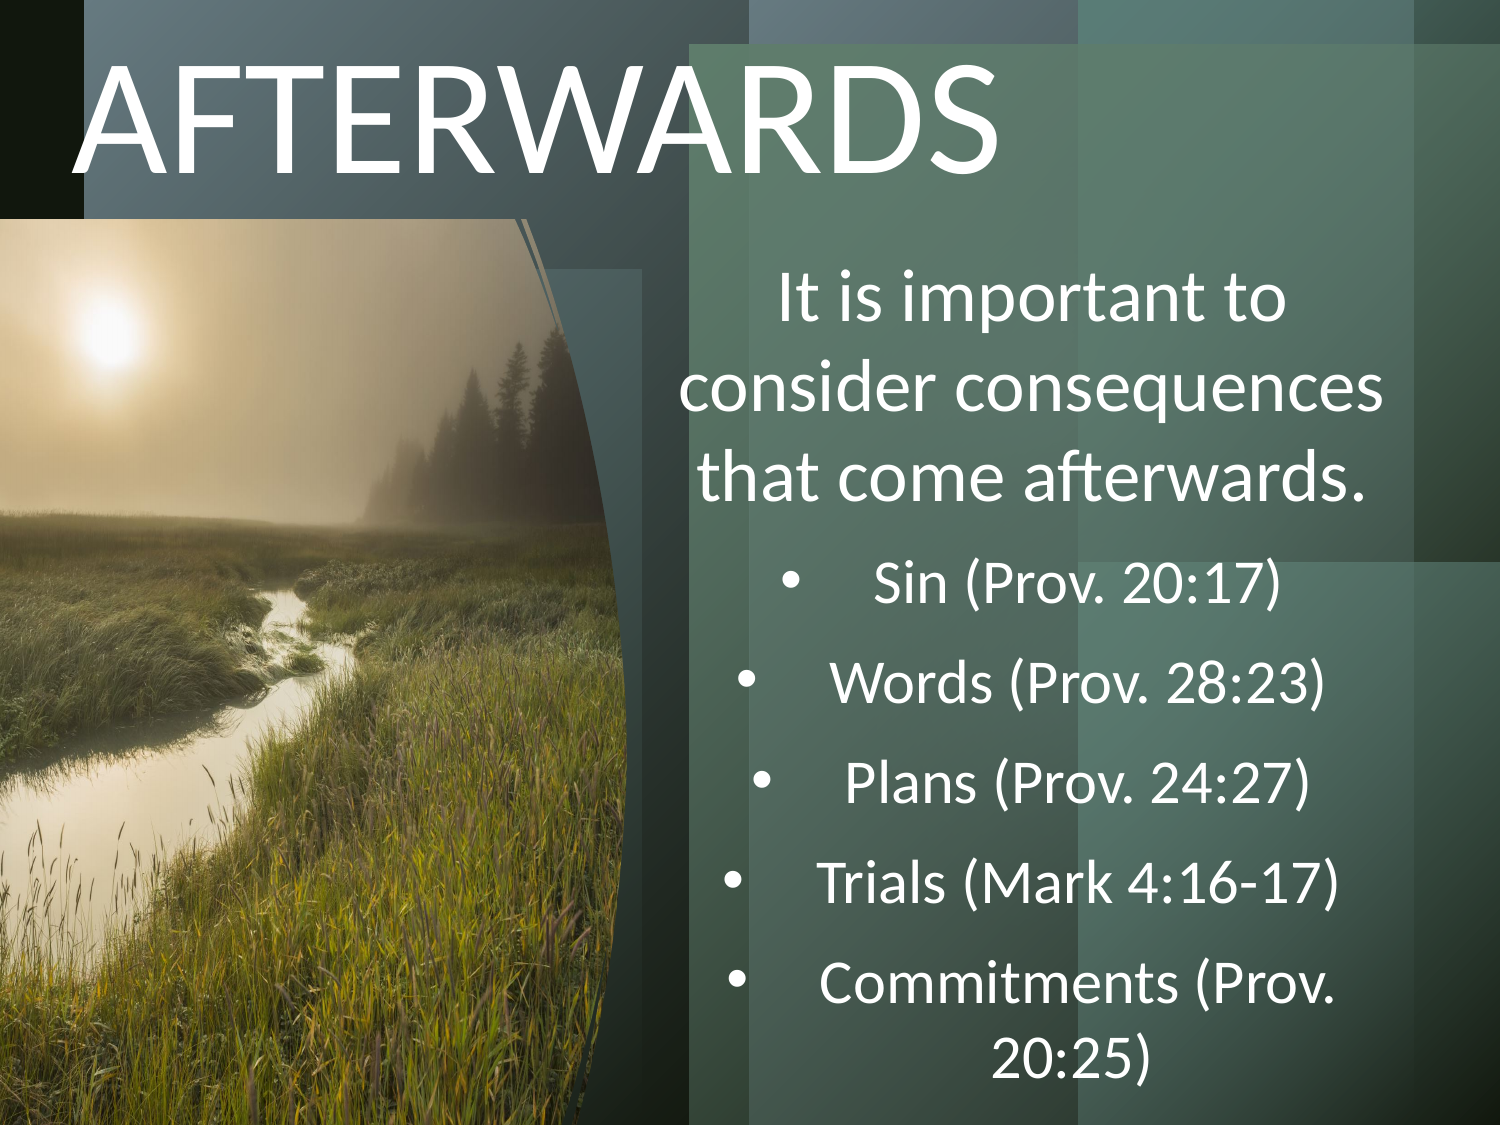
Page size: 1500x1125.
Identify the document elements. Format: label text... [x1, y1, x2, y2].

picture [0, 219, 627, 1125]
text_box AFTERWARDS [57, 0, 1091, 215]
text_box It is important to consider consequences that come afterwards. Sin (Prov. 20:17) Words (Prov. 28:23) Plans (Prov. 24:27) Trials (Mark 4:16-17) Commitments (Prov. 20:25) [658, 238, 1406, 1099]
